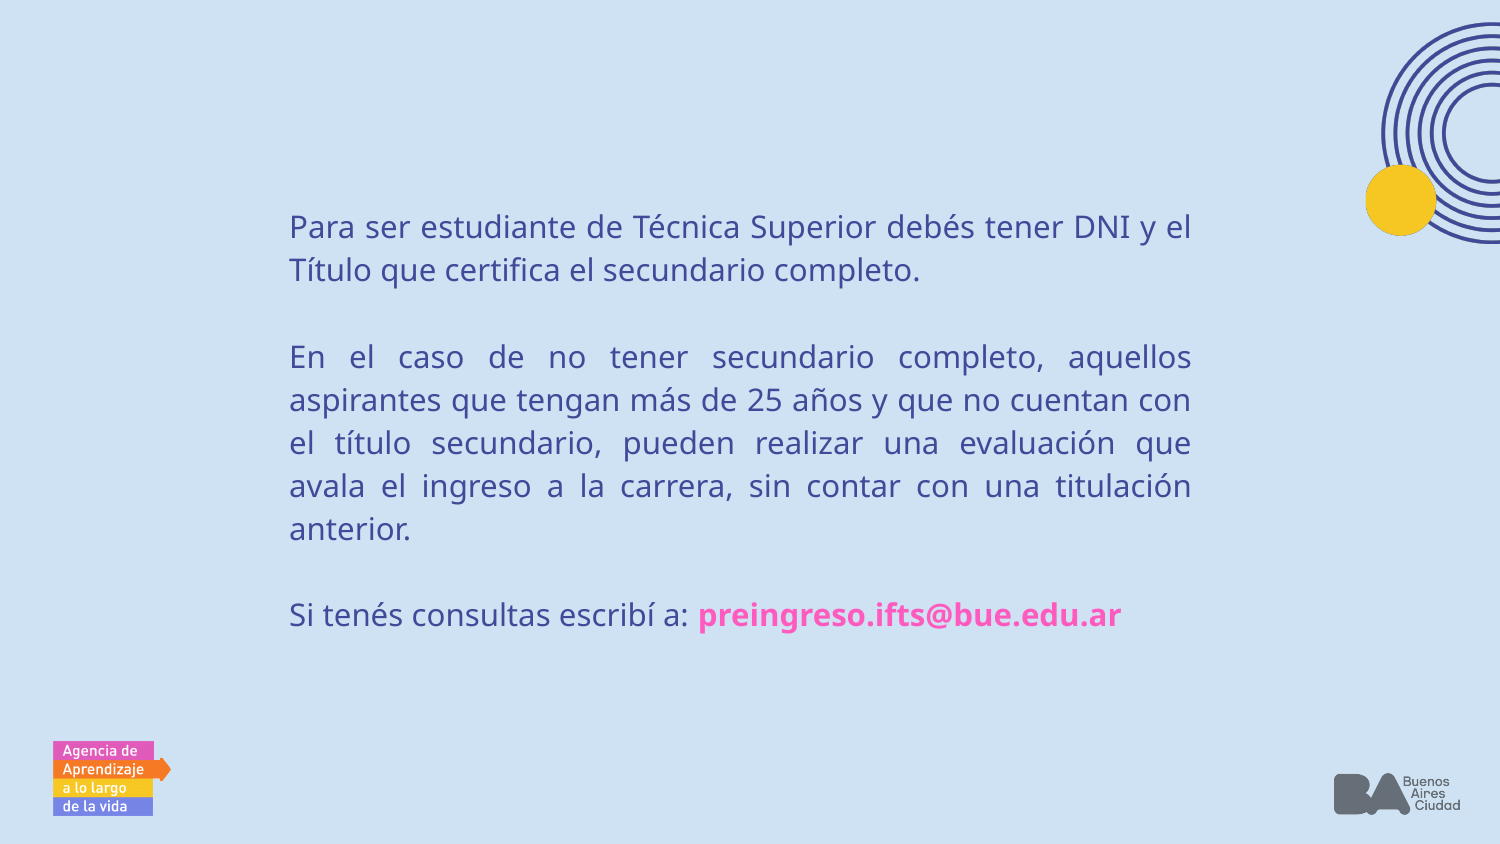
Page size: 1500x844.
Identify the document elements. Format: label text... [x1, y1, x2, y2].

picture [45, 734, 180, 820]
picture [1334, 773, 1460, 816]
picture [1321, 23, 1500, 244]
text_box Para ser estudiante de Técnica Superior debés tener DNI y el Título que certifica el secundario completo. En el caso de no tener secundario completo, aquellos aspirantes que tengan más de 25 años y que no cuentan con el título secundario, pueden realizar una evaluación que avala el ingreso a la carrera, sin contar con una titulación anterior. Si tenés consultas escribí a: preingreso.ifts@bue.edu.ar [274, 194, 1208, 640]
